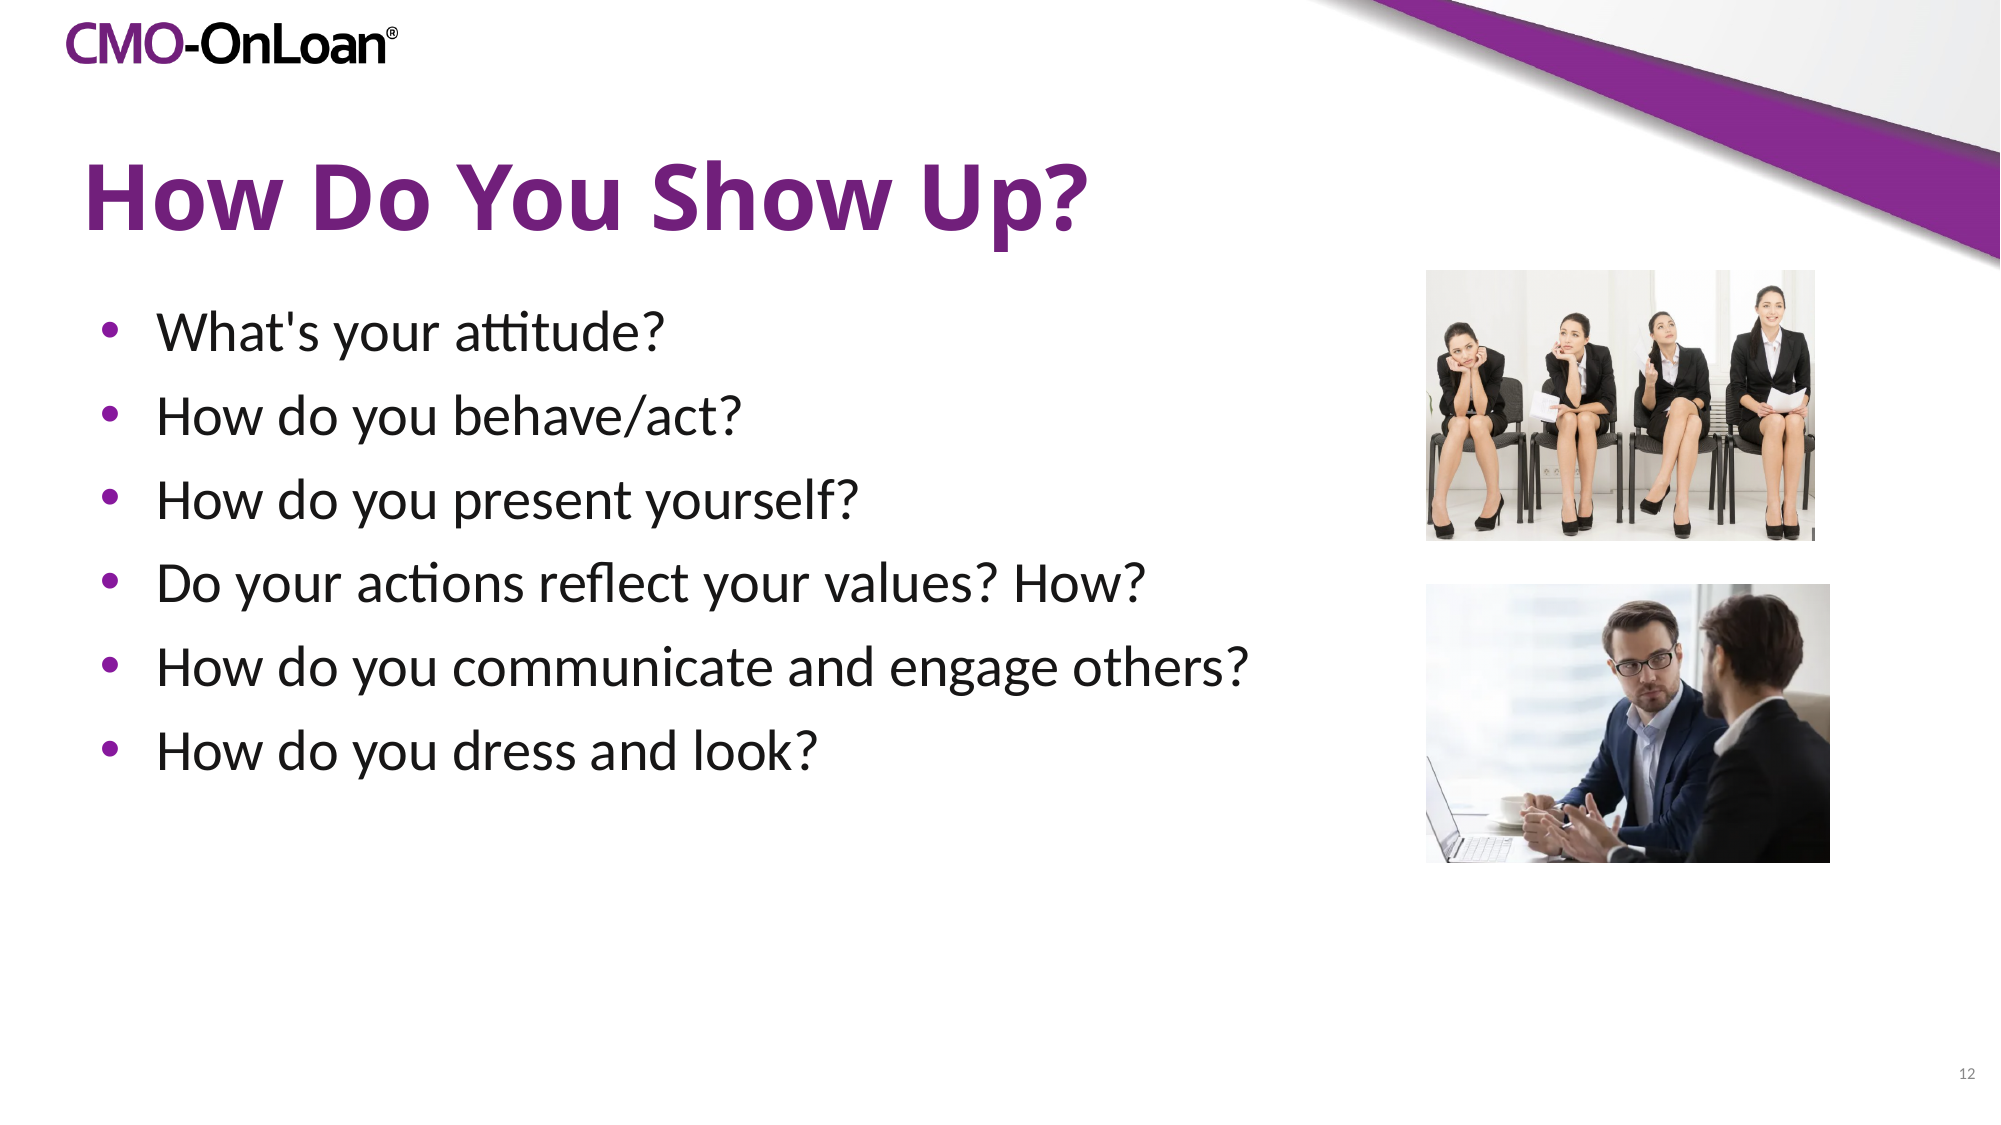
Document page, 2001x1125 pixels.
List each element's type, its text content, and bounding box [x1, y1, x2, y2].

picture [1426, 584, 1830, 863]
slide_number 12 [1918, 1042, 1991, 1103]
picture [833, 0, 2000, 619]
title How Do You Show Up? [66, 92, 1913, 293]
picture [1426, 270, 1815, 541]
picture [66, 22, 398, 64]
list What's your attitude? How do you behave/act? How do you present yourself? Do your actions reflect your values? How? How do you communicate and engage others? How do you dress and look? [66, 293, 1913, 1103]
